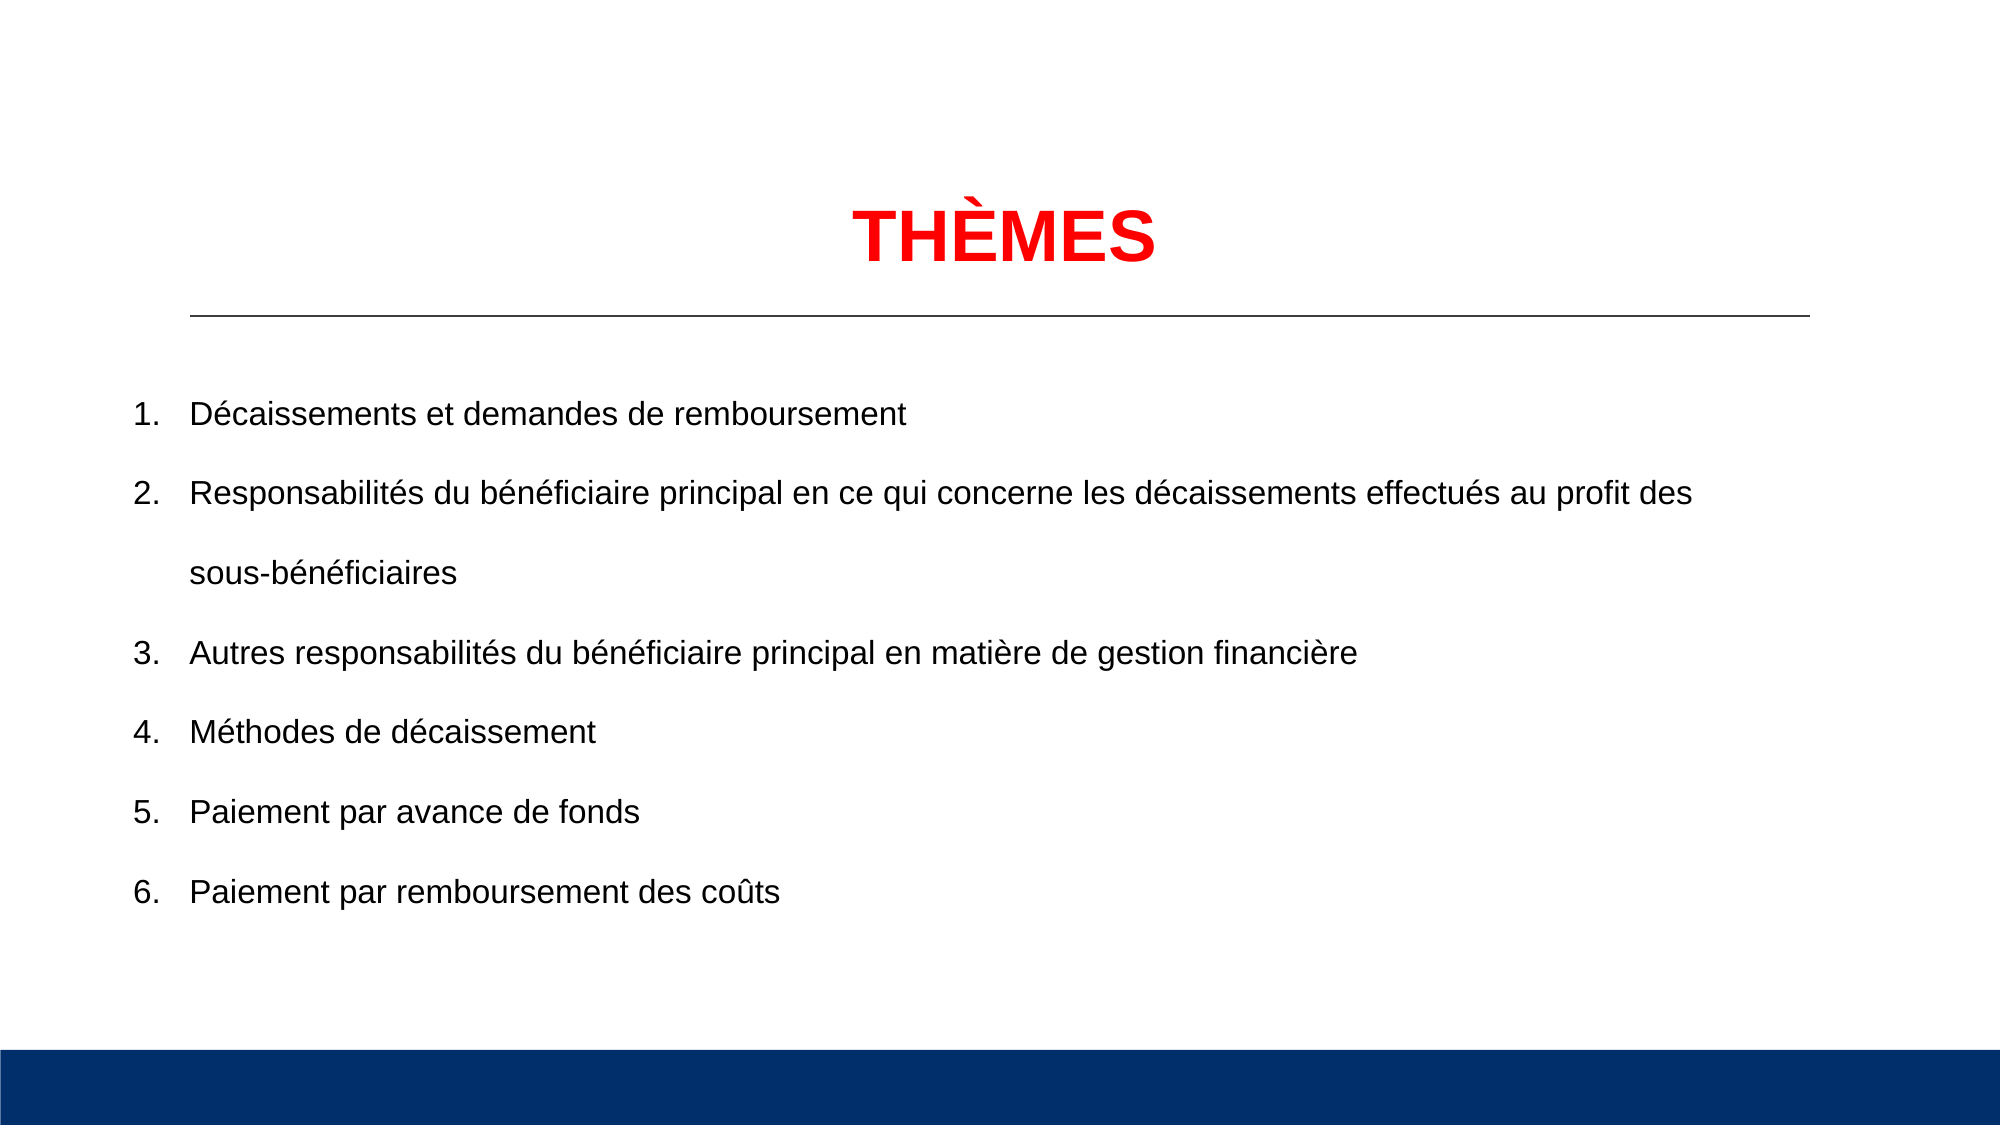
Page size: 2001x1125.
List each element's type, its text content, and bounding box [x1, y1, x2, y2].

title THÈMES [180, 47, 1830, 285]
list Décaissements et demandes de remboursement Responsabilités du bénéficiaire principal en ce qui concerne les décaissements effectués au profit des sous-bénéficiaires Autres responsabilités du bénéficiaire principal en matière de gestion financière Méthodes de décaissement Paiement par avance de fonds Paiement par remboursement des coûts [133, 344, 1750, 962]
